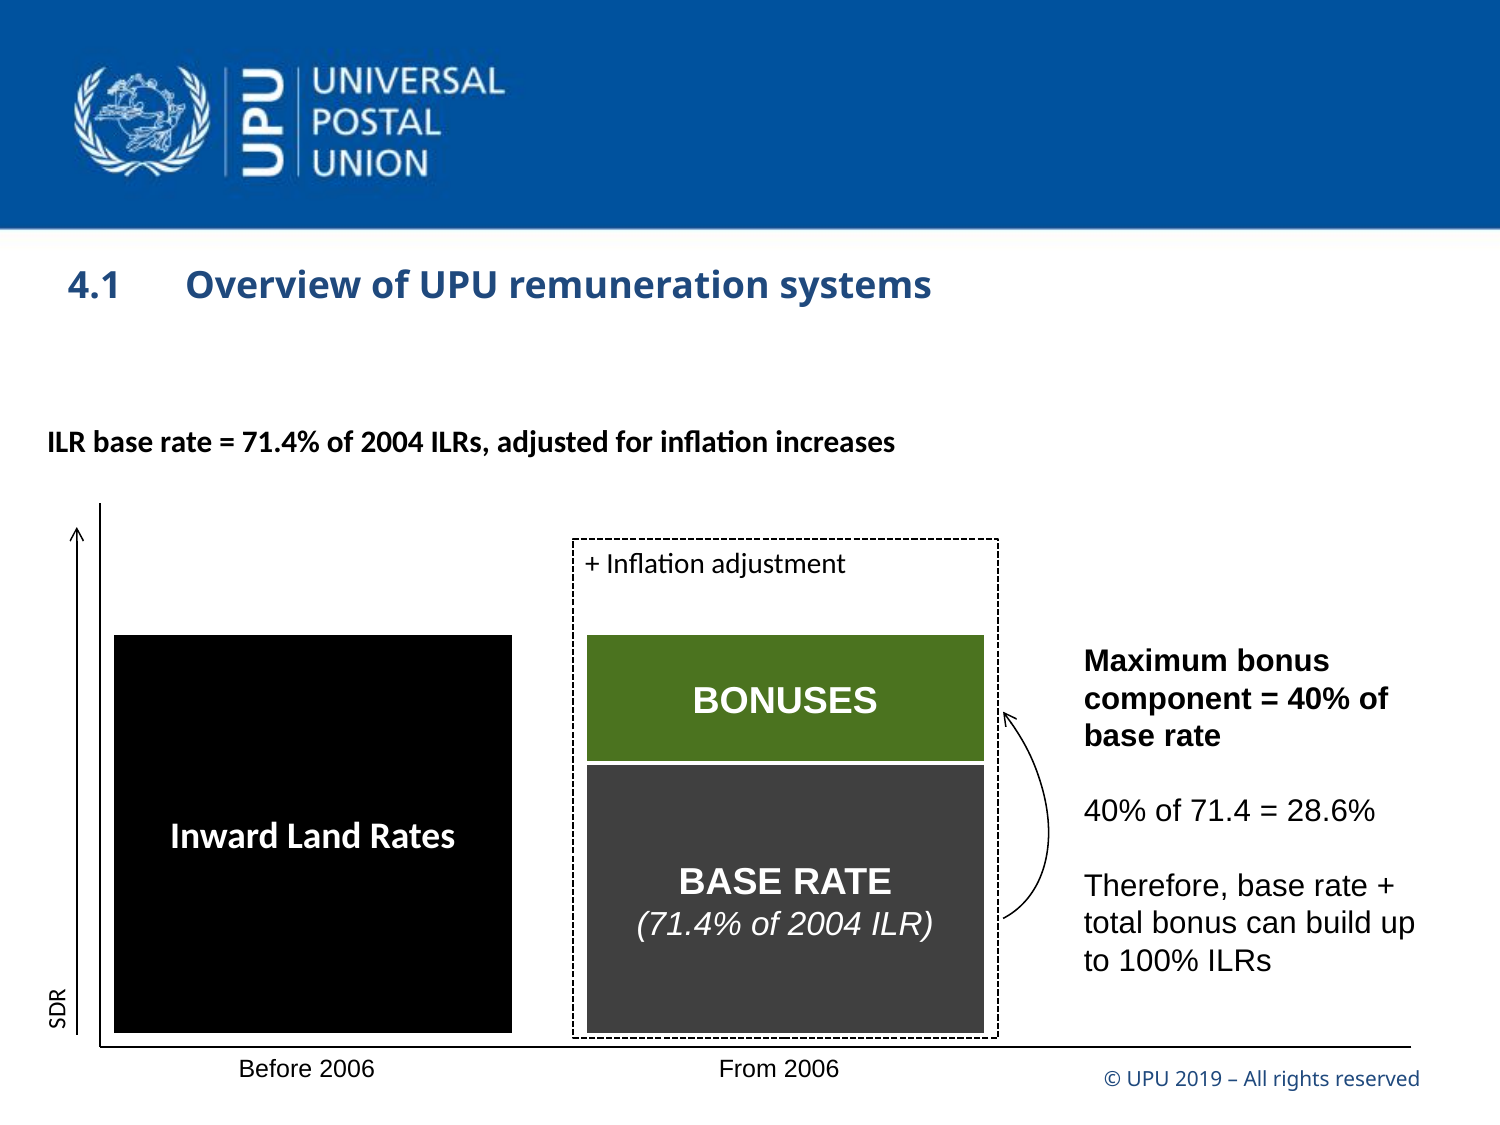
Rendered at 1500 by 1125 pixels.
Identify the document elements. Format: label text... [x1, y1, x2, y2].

text_box Inward Land Rates [110, 631, 516, 1037]
text_box Maximum bonus component = 40% of base rate 40% of 71.4 = 28.6% Therefore, base rate + total bonus can build up to 100% ILRs [1069, 633, 1463, 985]
text_box + Inflation adjustment [571, 537, 1000, 1040]
text_box 4.1 Overview of UPU remuneration systems [53, 253, 1447, 303]
text_box SDR [34, 883, 72, 1035]
text_box ILR base rate = 71.4% of 2004 ILRs, adjusted for inflation increases [47, 420, 1483, 468]
text_box [999, 711, 1050, 920]
text_box From 2006 [667, 1056, 892, 1089]
picture [0, 0, 1500, 1125]
text_box Before 2006 [194, 1056, 420, 1089]
